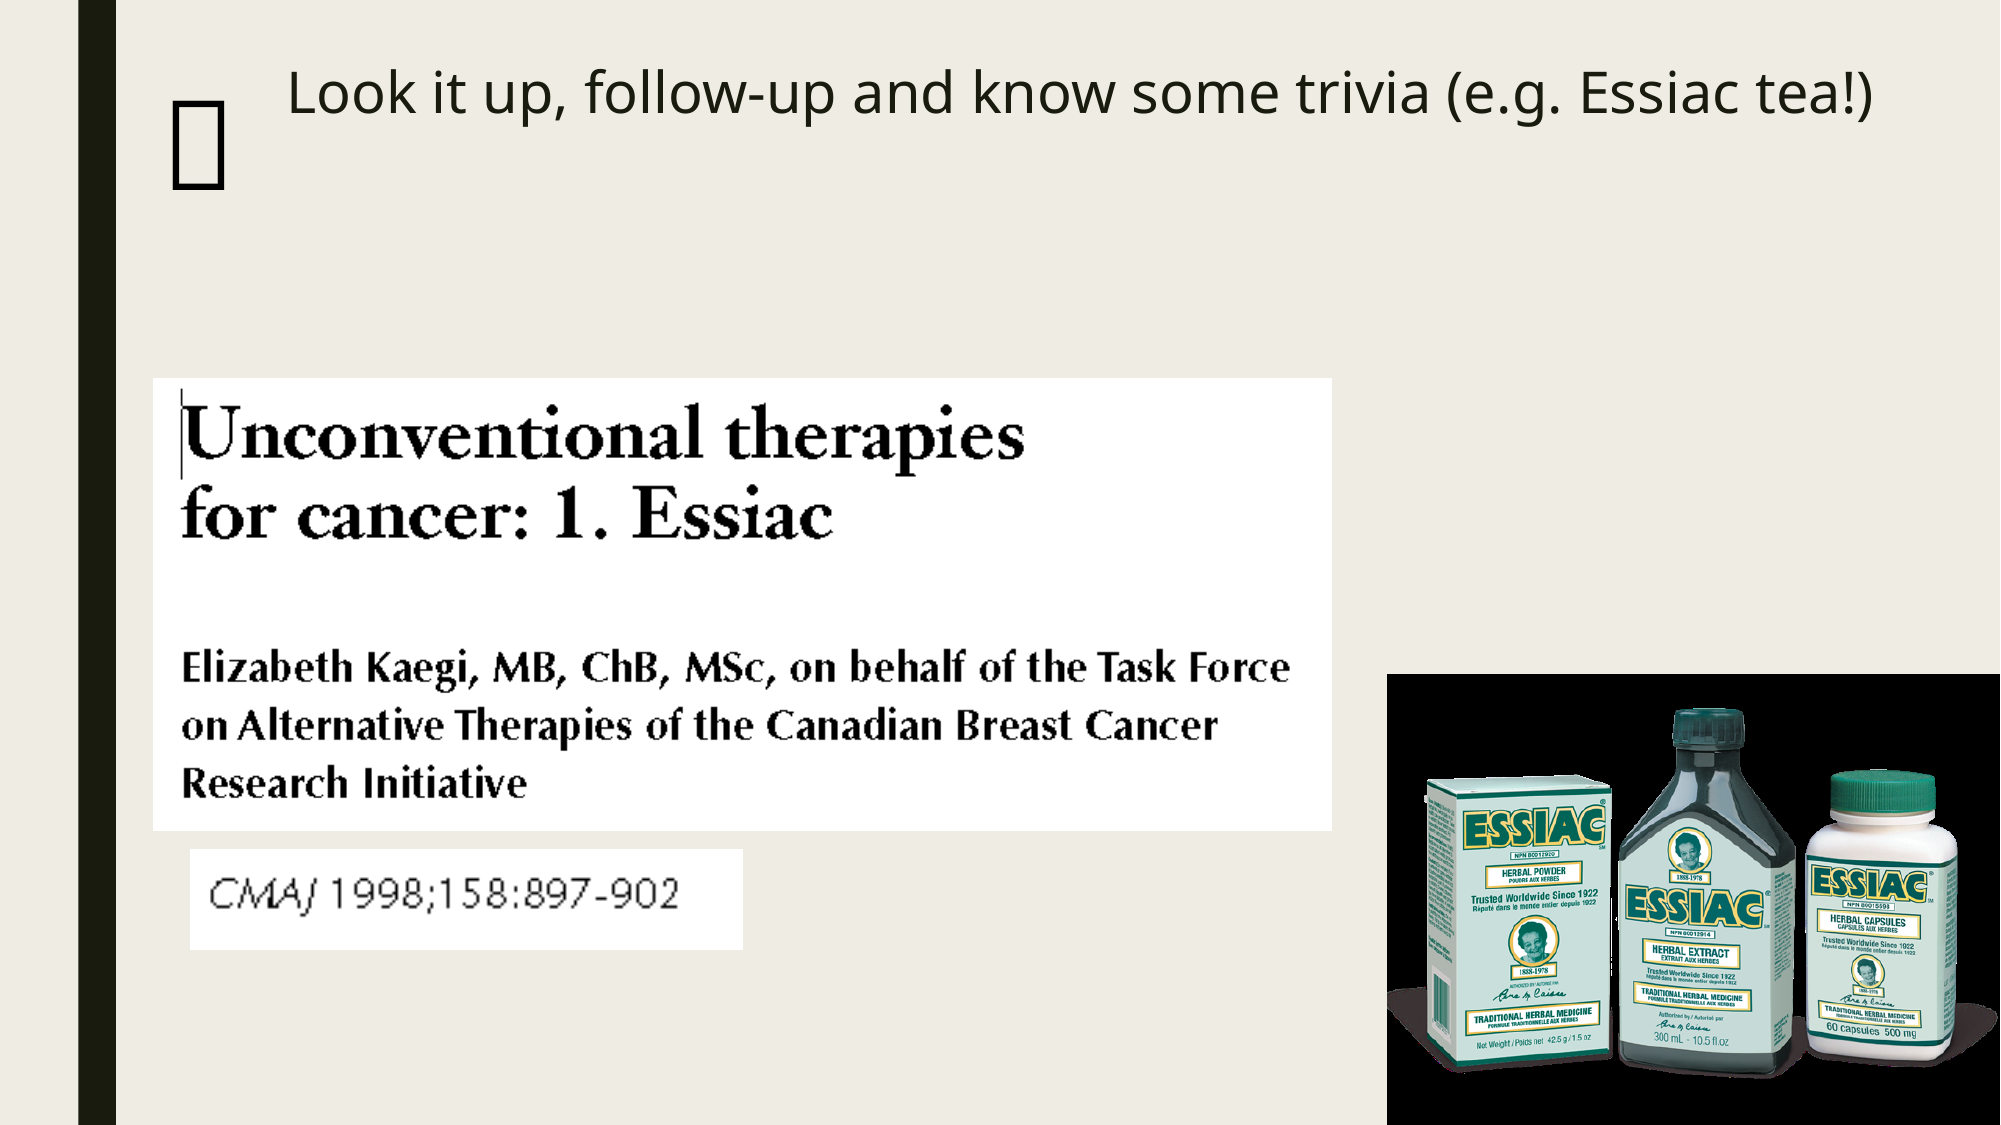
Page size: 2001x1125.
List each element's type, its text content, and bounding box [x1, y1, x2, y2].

title Look it up, follow-up and know some trivia (e.g. Essiac tea!) [270, 56, 1944, 244]
picture [190, 849, 743, 950]
picture [1387, 674, 2000, 1125]
text_box  [147, 58, 252, 223]
picture [153, 378, 1332, 831]
